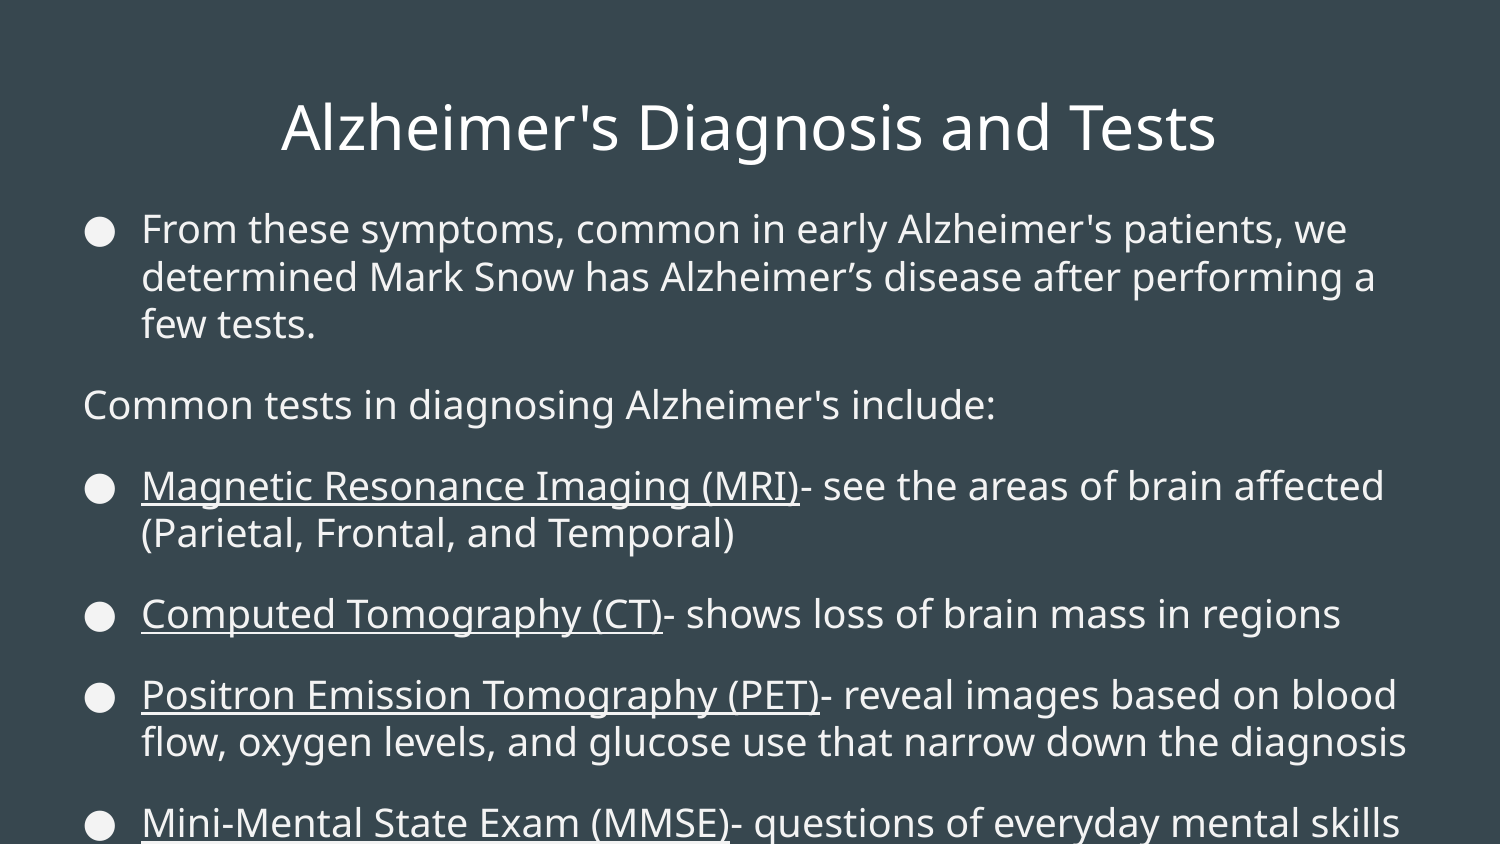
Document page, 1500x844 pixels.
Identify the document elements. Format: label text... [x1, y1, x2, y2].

title Alzheimer's Diagnosis and Tests [51, 72, 1449, 167]
list From these symptoms, common in early Alzheimer's patients, we determined Mark Snow has Alzheimer’s disease after performing a few tests. Common tests in diagnosing Alzheimer's include: Magnetic Resonance Imaging (MRI)- see the areas of brain affected (Parietal, Frontal, and Temporal) Computed Tomography (CT)- shows loss of brain mass in regions Positron Emission Tomography (PET)- reveal images based on blood flow, oxygen levels, and glucose use that narrow down the diagnosis Mini-Mental State Exam (MMSE)- questions of everyday mental skills [51, 189, 1449, 816]
